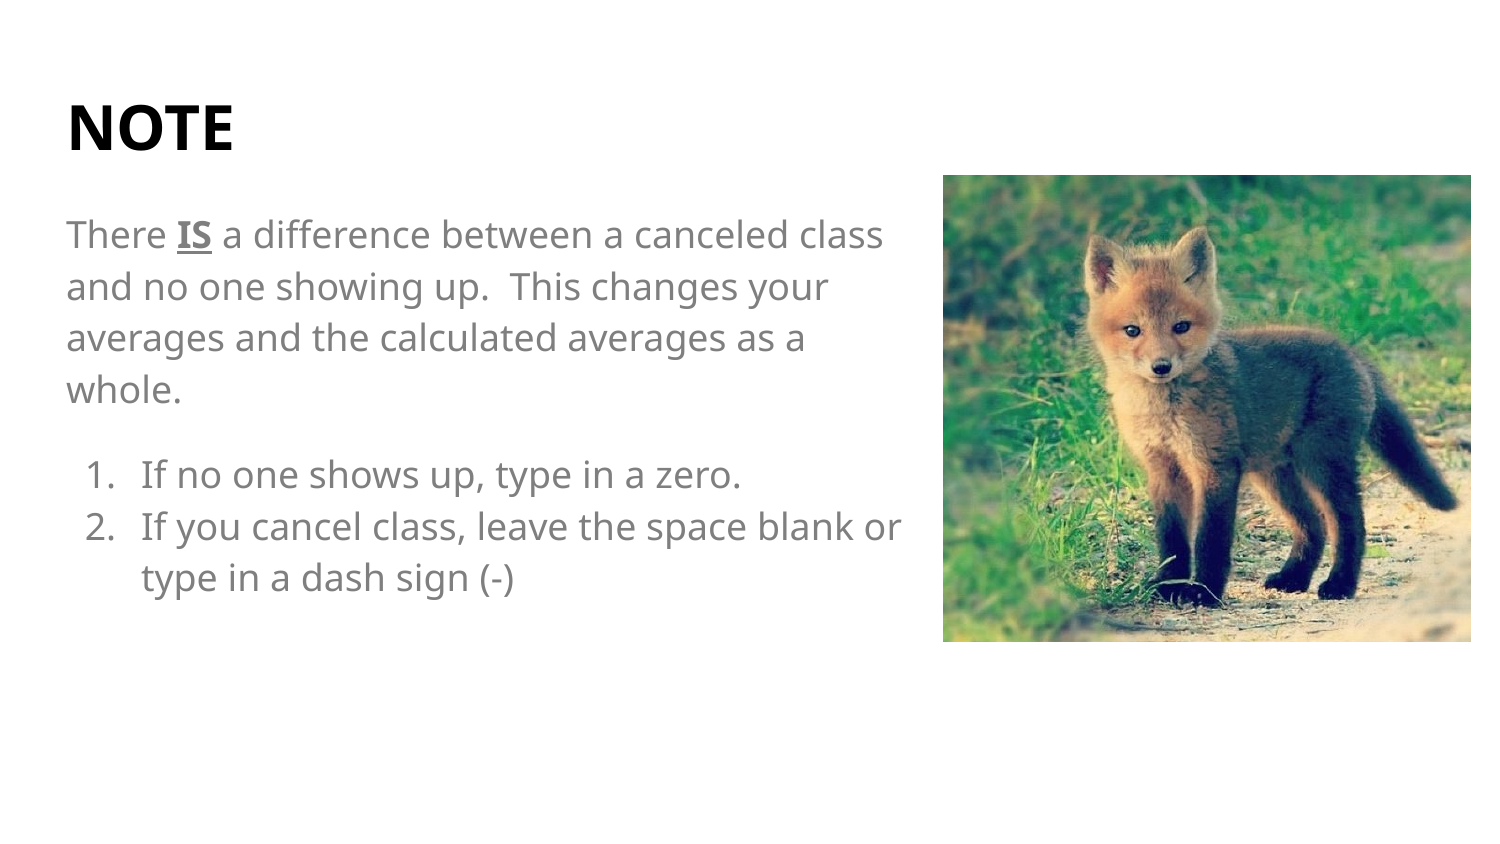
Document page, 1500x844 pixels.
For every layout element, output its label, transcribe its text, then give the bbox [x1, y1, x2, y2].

list There IS a difference between a canceled class and no one showing up. This changes your averages and the calculated averages as a whole. If no one shows up, type in a zero. If you cancel class, leave the space blank or type in a dash sign (-) [51, 189, 927, 750]
title NOTE [51, 72, 1449, 176]
picture [943, 175, 1471, 643]
